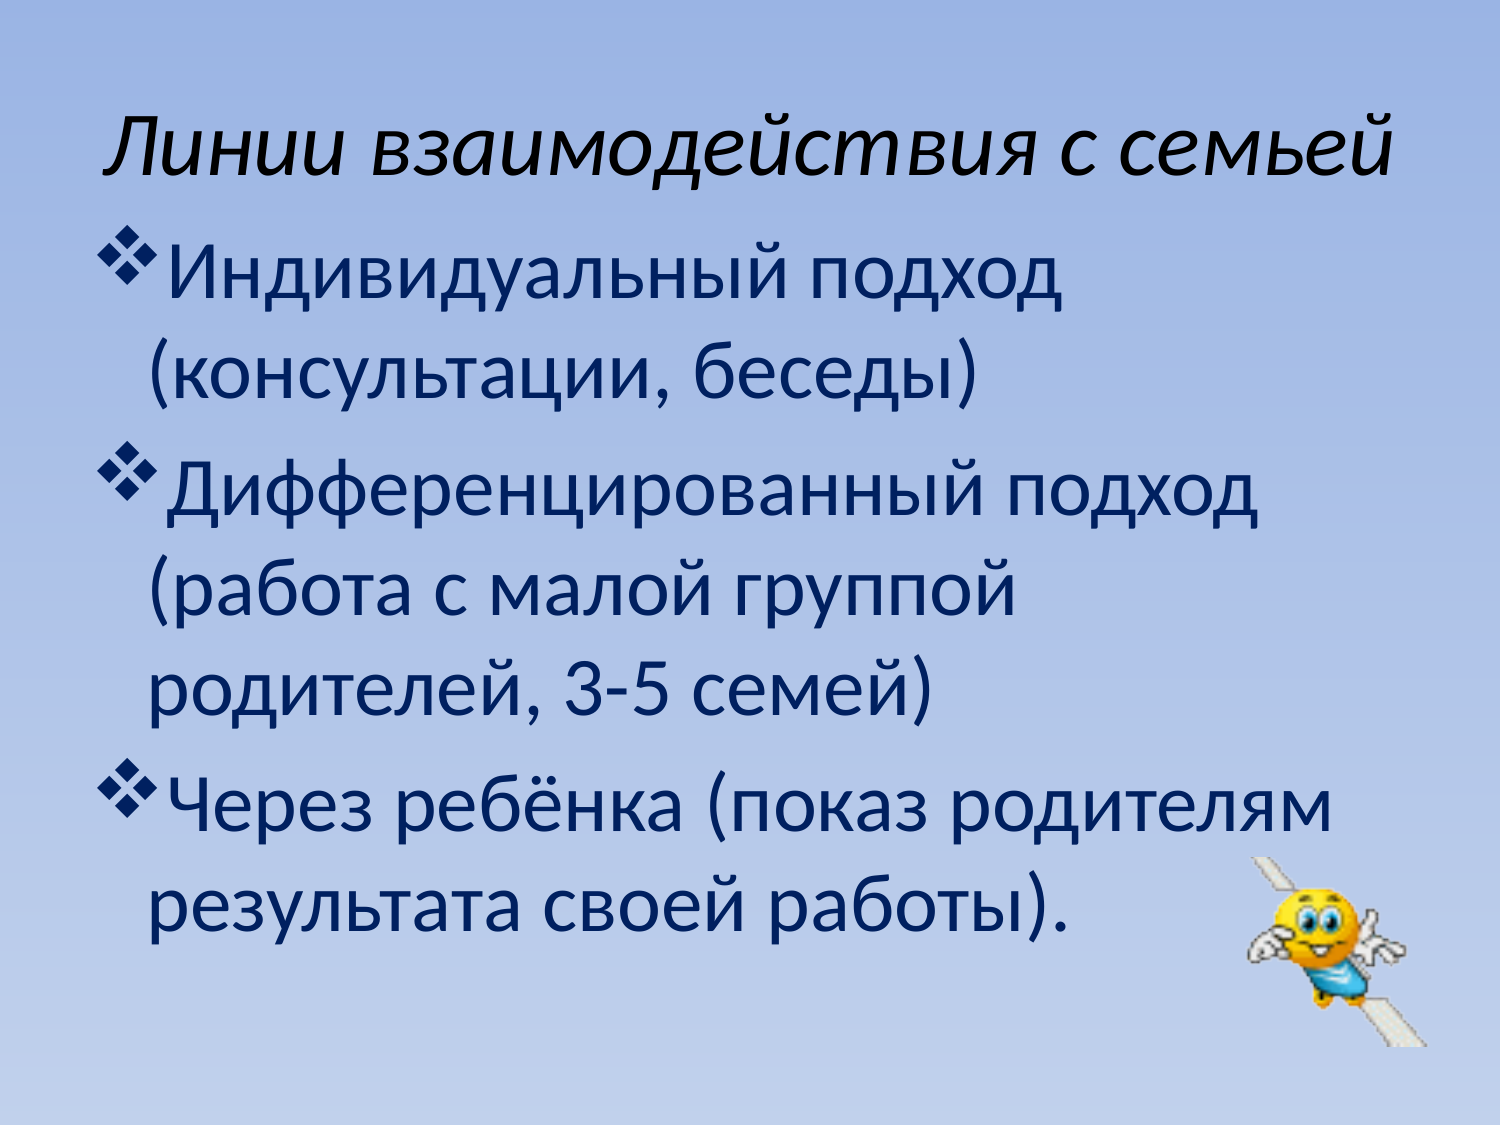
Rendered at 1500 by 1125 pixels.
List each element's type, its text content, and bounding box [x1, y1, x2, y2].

title Линии взаимодействия с семьей [75, 45, 1425, 208]
picture [1233, 857, 1436, 1047]
list Индивидуальный подход (консультации, беседы) Дифференцированный подход (работа с малой группой родителей, 3-5 семей) Через ребёнка (показ родителям результата своей работы). [75, 208, 1425, 1000]
